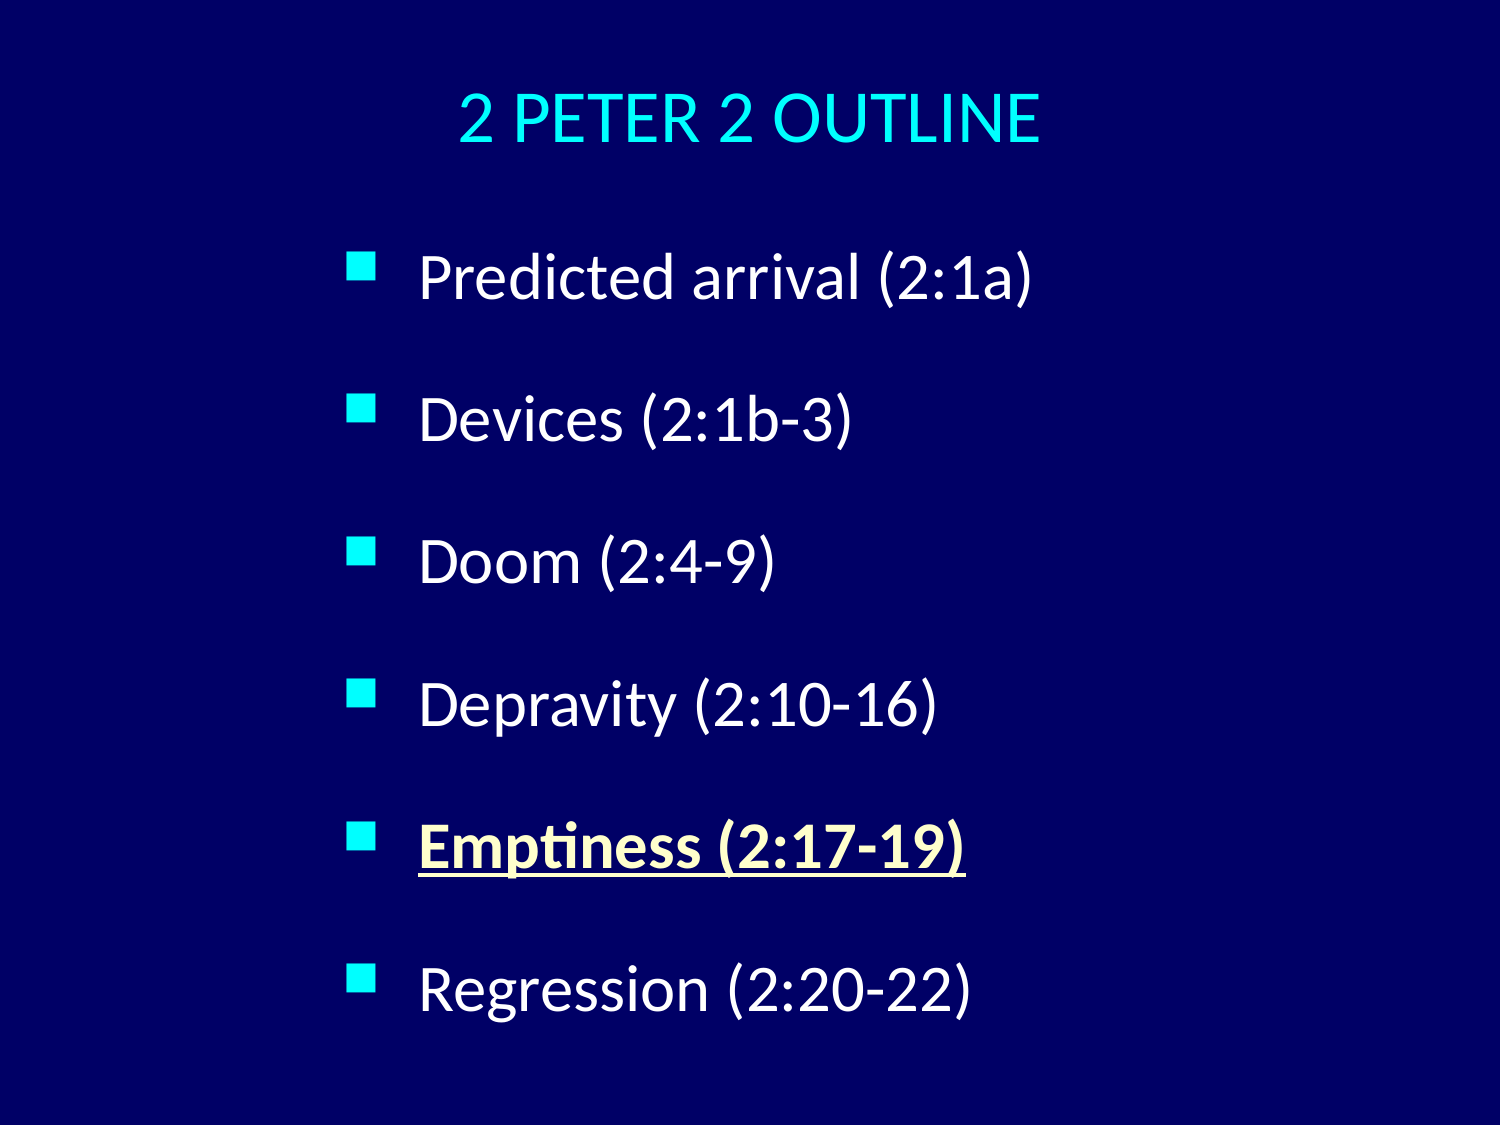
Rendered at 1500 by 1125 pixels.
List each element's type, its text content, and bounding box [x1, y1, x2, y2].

list Predicted arrival (2:1a) Devices (2:1b-3) Doom (2:4-9) Depravity (2:10-16) Emptiness (2:17-19) Regression (2:20-22) [327, 224, 1173, 1088]
title 2 PETER 2 OUTLINE [112, 37, 1388, 188]
